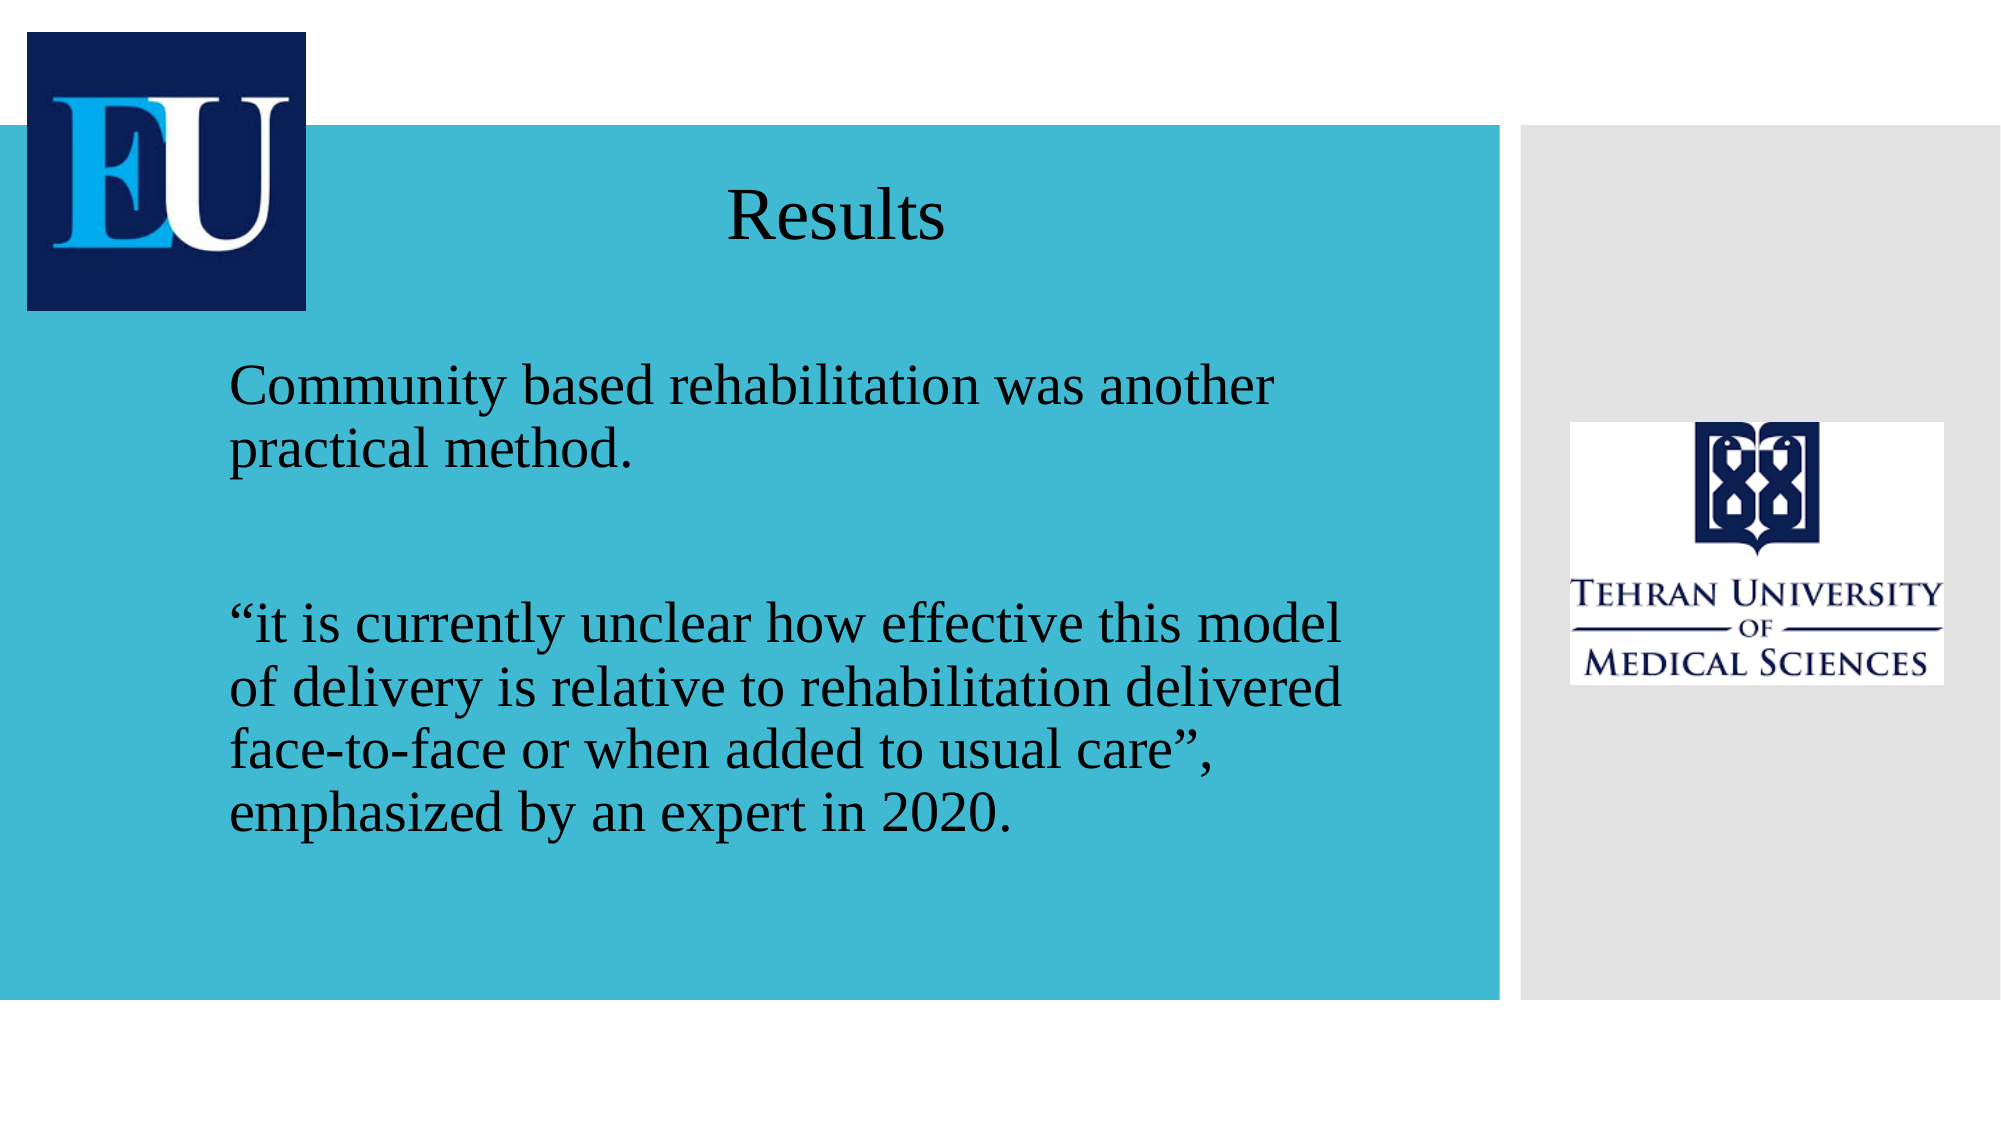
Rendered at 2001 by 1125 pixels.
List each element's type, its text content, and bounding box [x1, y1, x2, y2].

picture [1570, 422, 1945, 685]
picture [26, 31, 306, 311]
text_box Results [451, 156, 1223, 262]
text_box Community based rehabilitation was another practical method. “it is currently unclear how effective this model of delivery is relative to rehabilitation delivered face‐to‐face or when added to usual care”, emphasized by an expert in 2020. [184, 346, 1366, 852]
